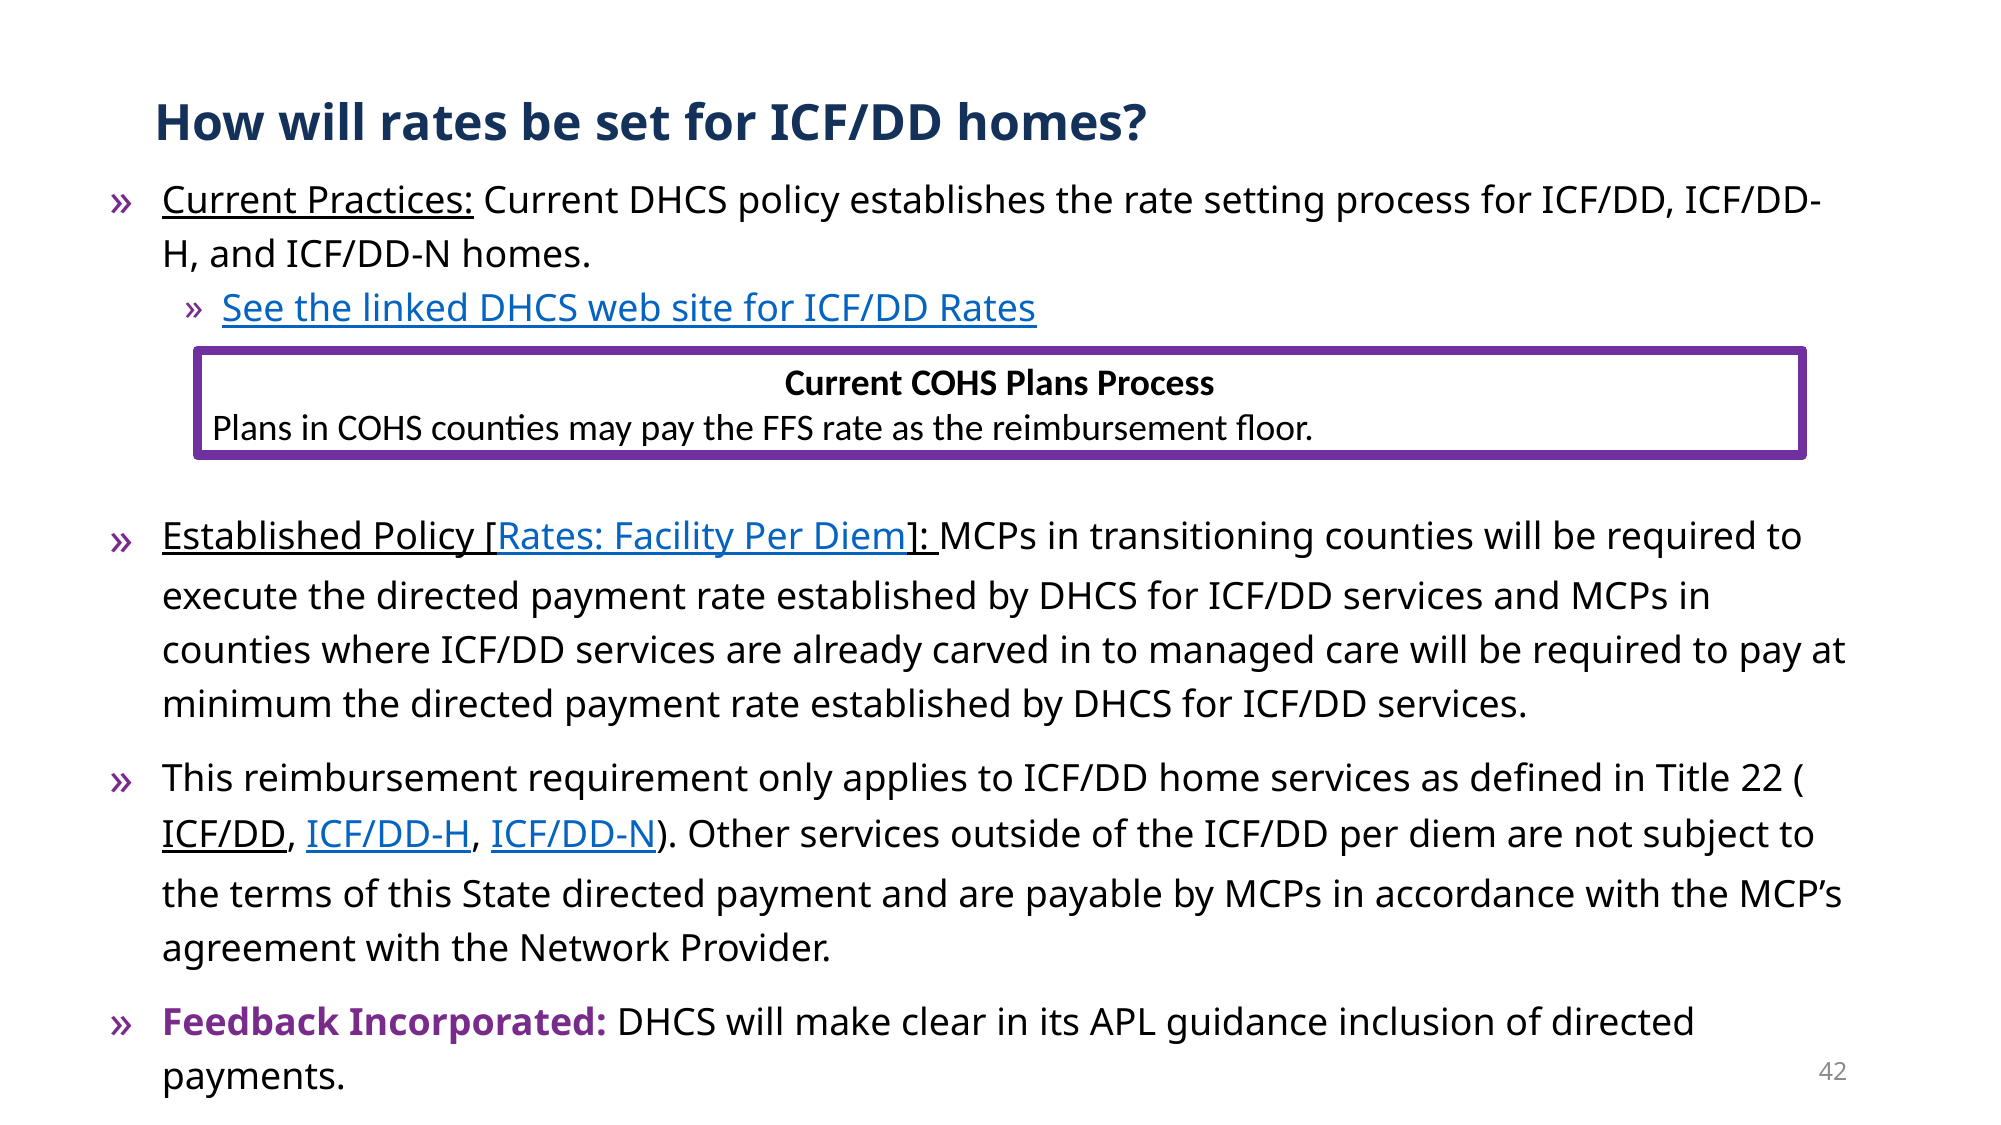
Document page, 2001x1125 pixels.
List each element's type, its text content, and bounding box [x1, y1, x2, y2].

slide_number 42 [1412, 1042, 1863, 1103]
text_box Current COHS Plans Process Plans in COHS counties may pay the FFS rate as the reimbursement floor. [197, 350, 1803, 456]
list Current Practices: Current DHCS policy establishes the rate setting process for ICF/DD, ICF/DD-H, and ICF/DD-N homes. See the linked DHCS web site for ICF/DD Rates Established Policy [Rates: Facility Per Diem]: MCPs in transitioning counties will be required to execute the directed payment rate established by DHCS for ICF/DD services and MCPs in counties where ICF/DD services are already carved in to managed care will be required to pay at minimum the directed payment rate established by DHCS for ICF/DD services. This reimbursement requirement only applies to ICF/DD home services as defined in Title 22 (ICF/DD, ICF/DD-H, ICF/DD-N). Other services outside of the ICF/DD per diem are not subject to the terms of this State directed payment and are payable by MCPs in accordance with the MCP’s agreement with the Network Provider. Feedback Incorporated: DHCS will make clear in its APL guidance inclusion of directed payments. [94, 159, 1865, 1058]
title How will rates be set for ICF/DD homes? [139, 90, 1865, 159]
